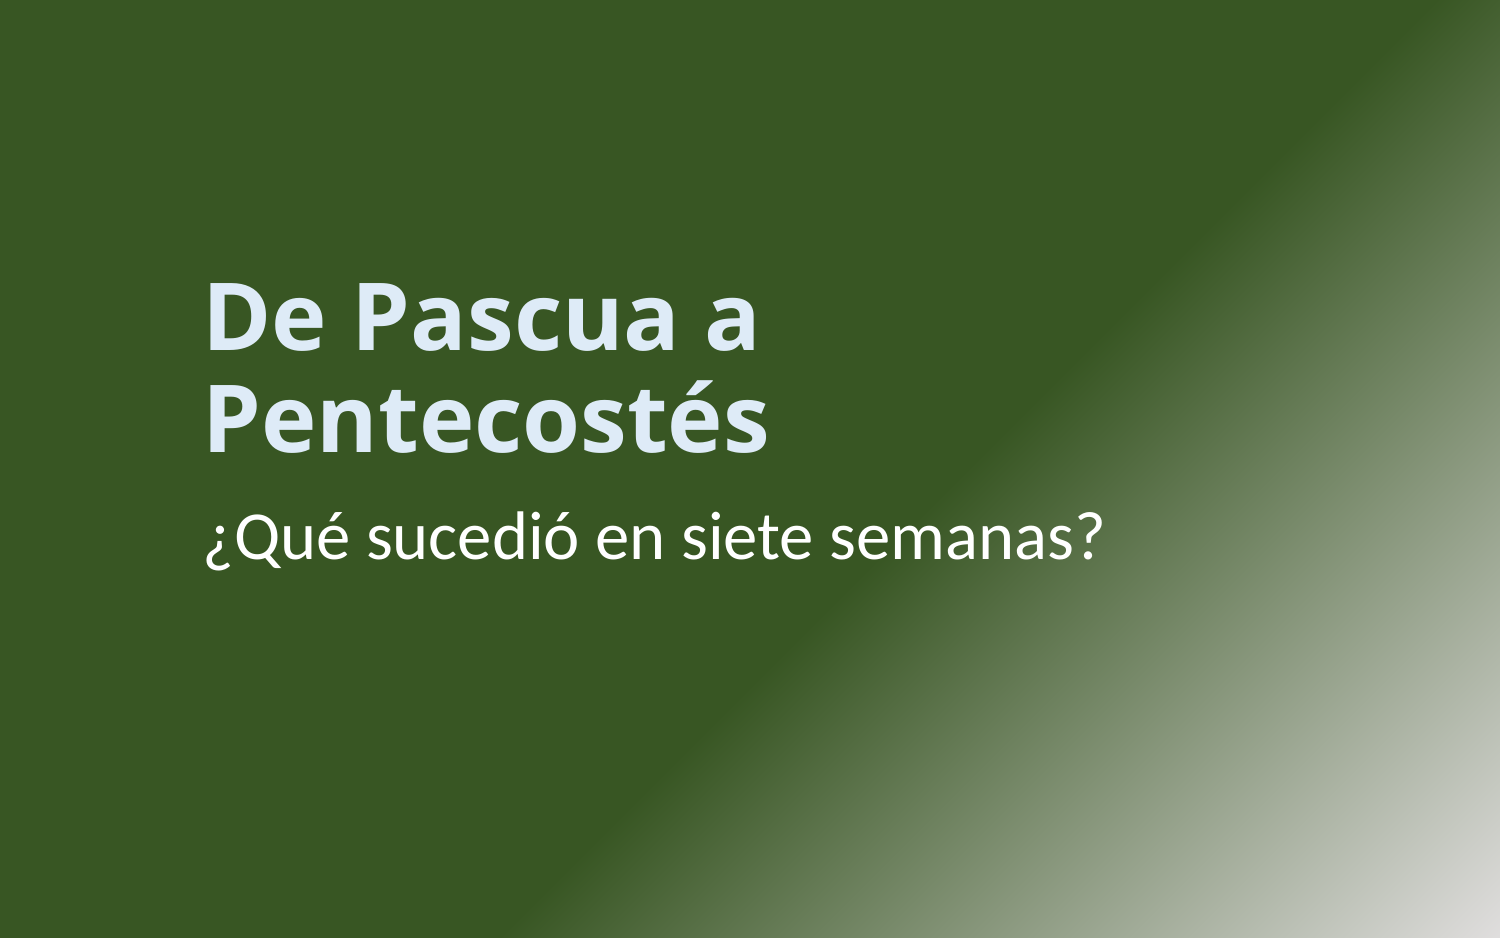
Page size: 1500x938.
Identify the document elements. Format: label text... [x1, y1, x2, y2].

title De Pascua a Pentecostés [187, 153, 1313, 480]
subtitle ¿Qué sucedió en siete semanas? [187, 492, 1313, 719]
